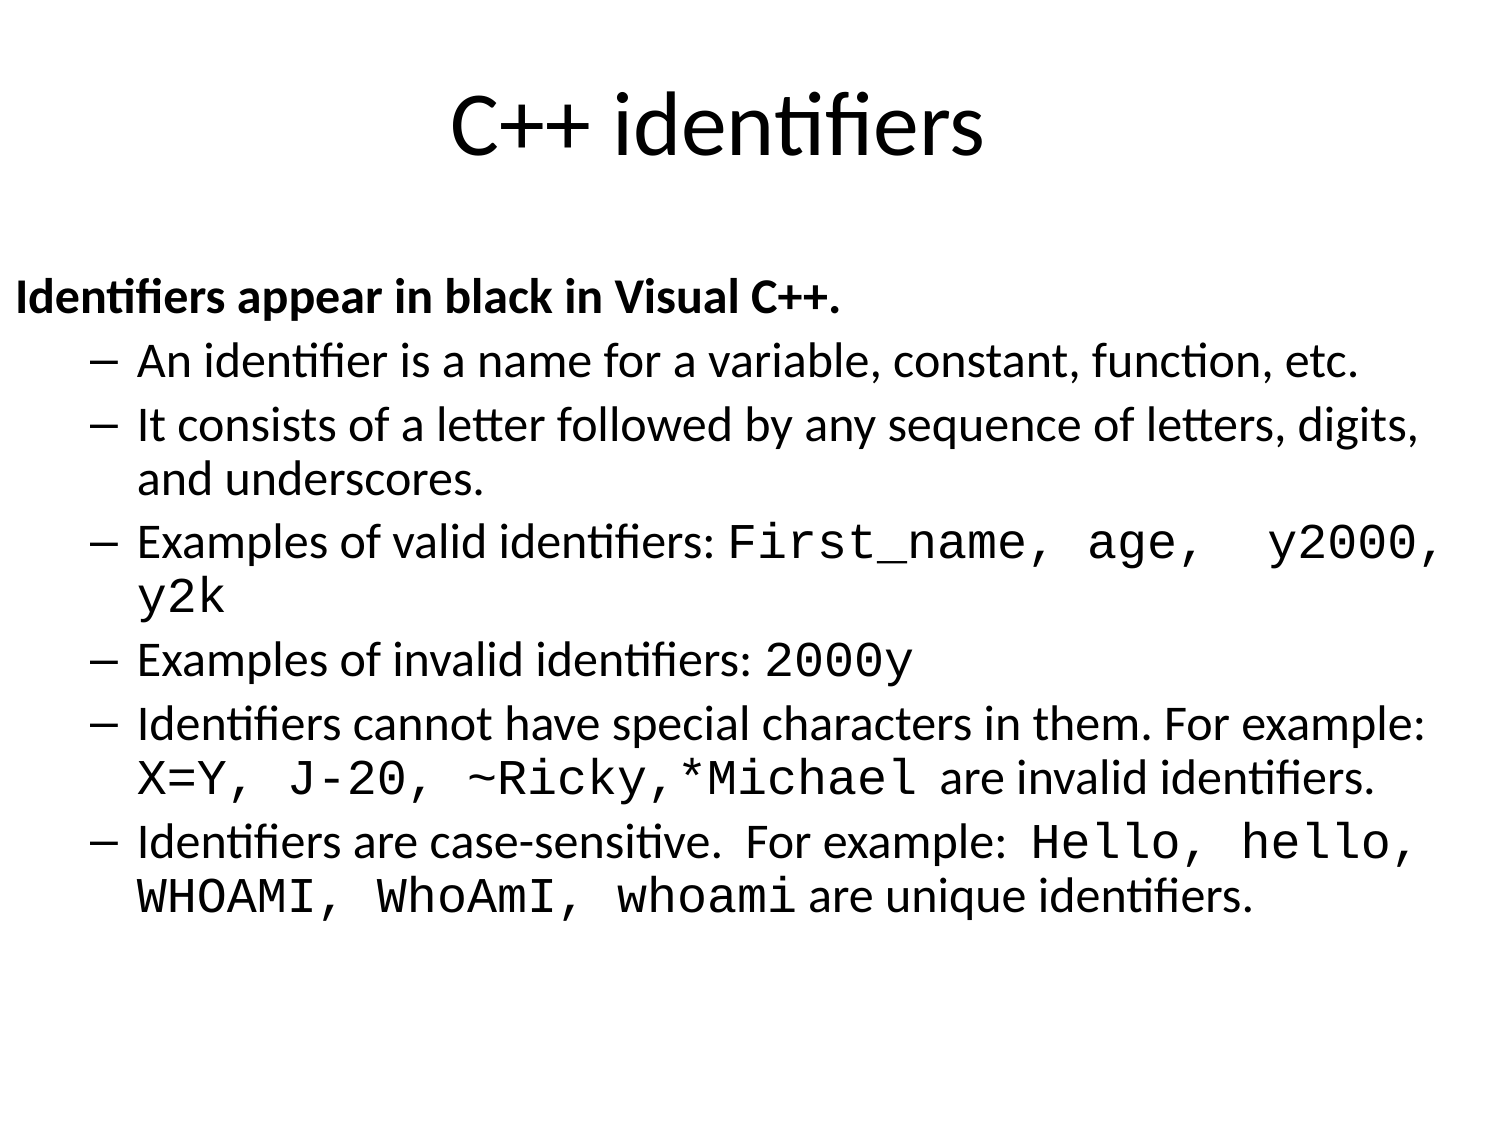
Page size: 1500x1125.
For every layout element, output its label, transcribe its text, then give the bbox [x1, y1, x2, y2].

list Identifiers appear in black in Visual C++. An identifier is a name for a variable, constant, function, etc. It consists of a letter followed by any sequence of letters, digits, and underscores. Examples of valid identifiers: First_name, age, y2000, y2k Examples of invalid identifiers: 2000y Identifiers cannot have special characters in them. For example: X=Y, J-20, ~Ricky,*Michael are invalid identifiers. Identifiers are case-sensitive. For example: Hello, hello, WHOAMI, WhoAmI, whoami are unique identifiers. [0, 262, 1500, 1075]
title C++ identifiers [62, 37, 1375, 200]
